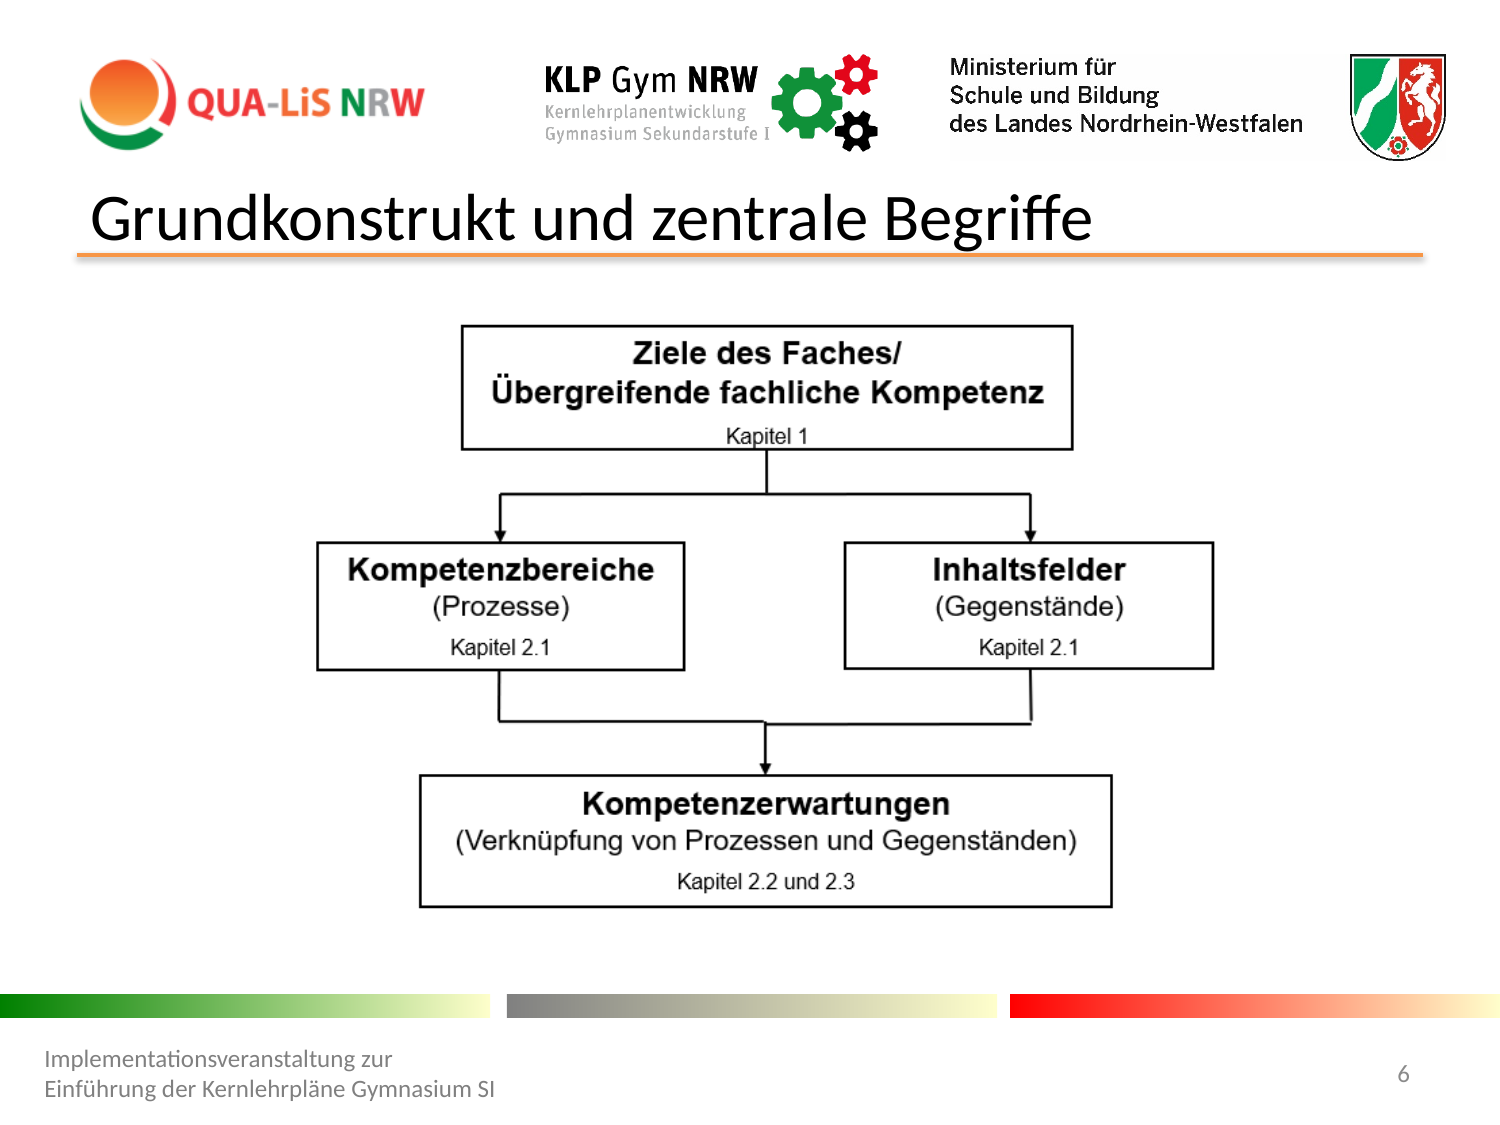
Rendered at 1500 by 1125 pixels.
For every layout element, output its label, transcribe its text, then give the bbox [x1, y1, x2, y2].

title Grundkonstrukt und zentrale Begriffe [75, 184, 1425, 244]
slide_number 6 [1328, 1042, 1425, 1103]
picture [77, 52, 431, 154]
slide_number Implementationsveranstaltung zur Einführung der Kernlehrpläne Gymnasium SI [29, 1042, 526, 1103]
picture [950, 54, 1446, 161]
picture [501, 28, 908, 183]
picture [265, 302, 1274, 930]
